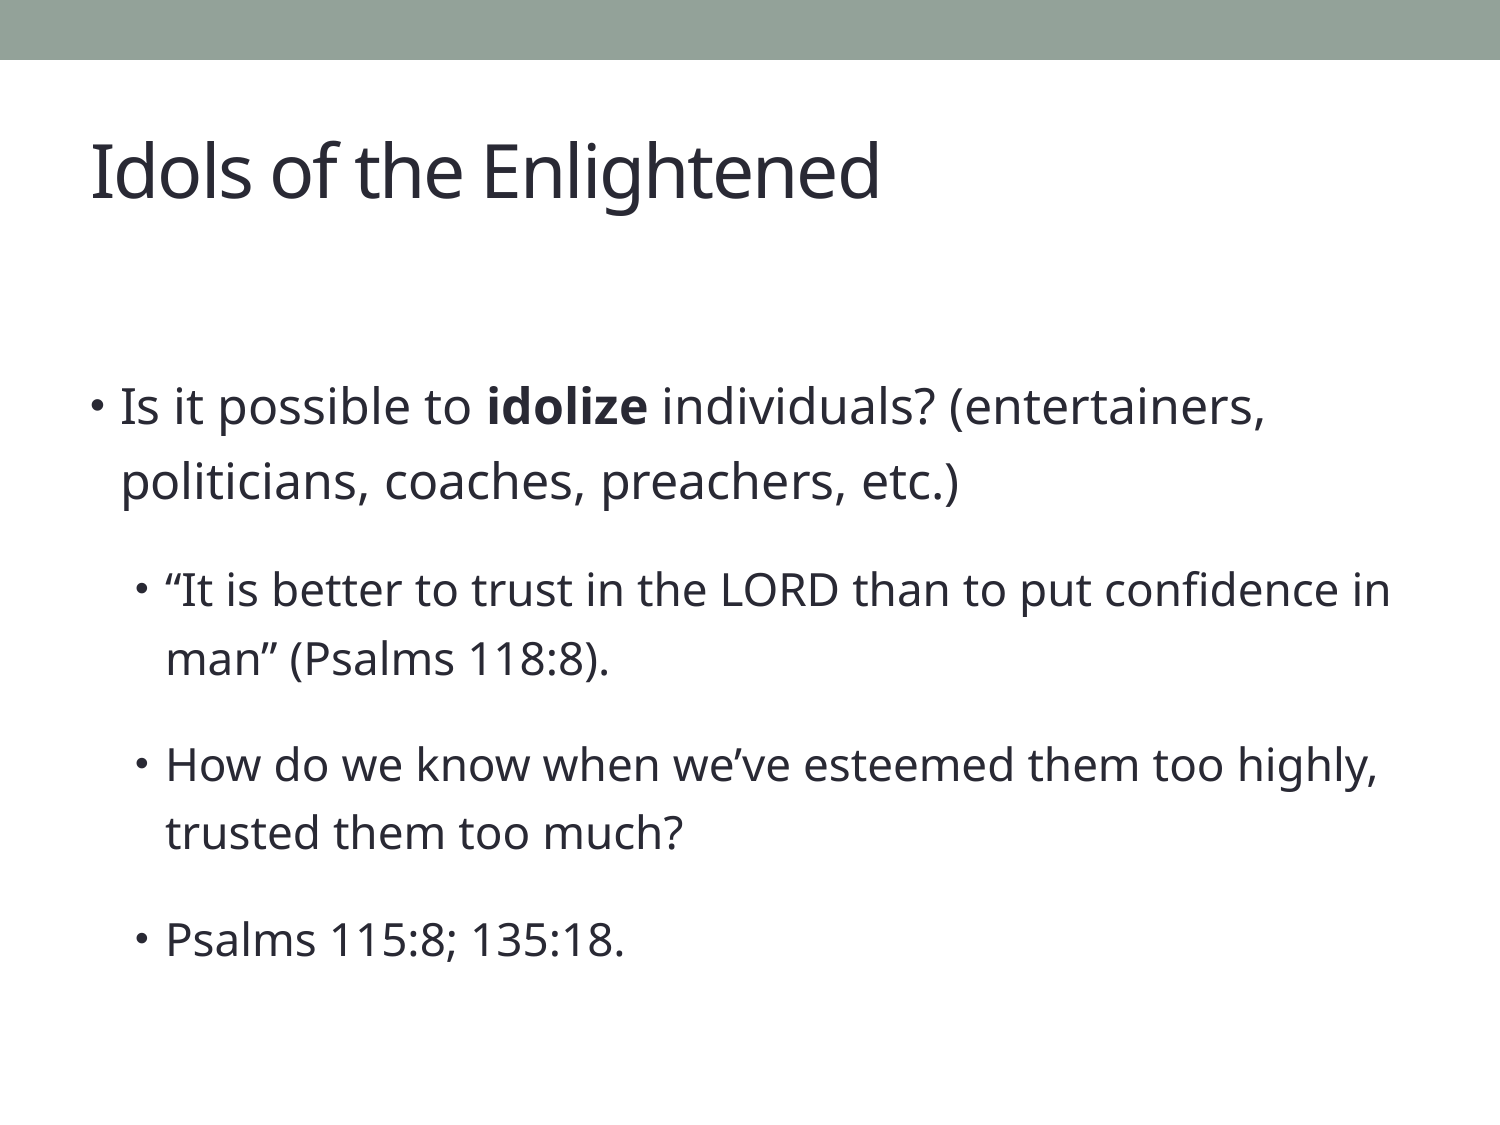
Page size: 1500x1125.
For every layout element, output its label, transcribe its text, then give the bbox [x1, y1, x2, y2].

title Idols of the Enlightened [75, 87, 1425, 250]
list Is it possible to idolize individuals? (entertainers, politicians, coaches, preachers, etc.) “It is better to trust in the LORD than to put confidence in man” (Psalms 118:8). How do we know when we’ve esteemed them too highly, trusted them too much? Psalms 115:8; 135:18. [75, 262, 1425, 1063]
